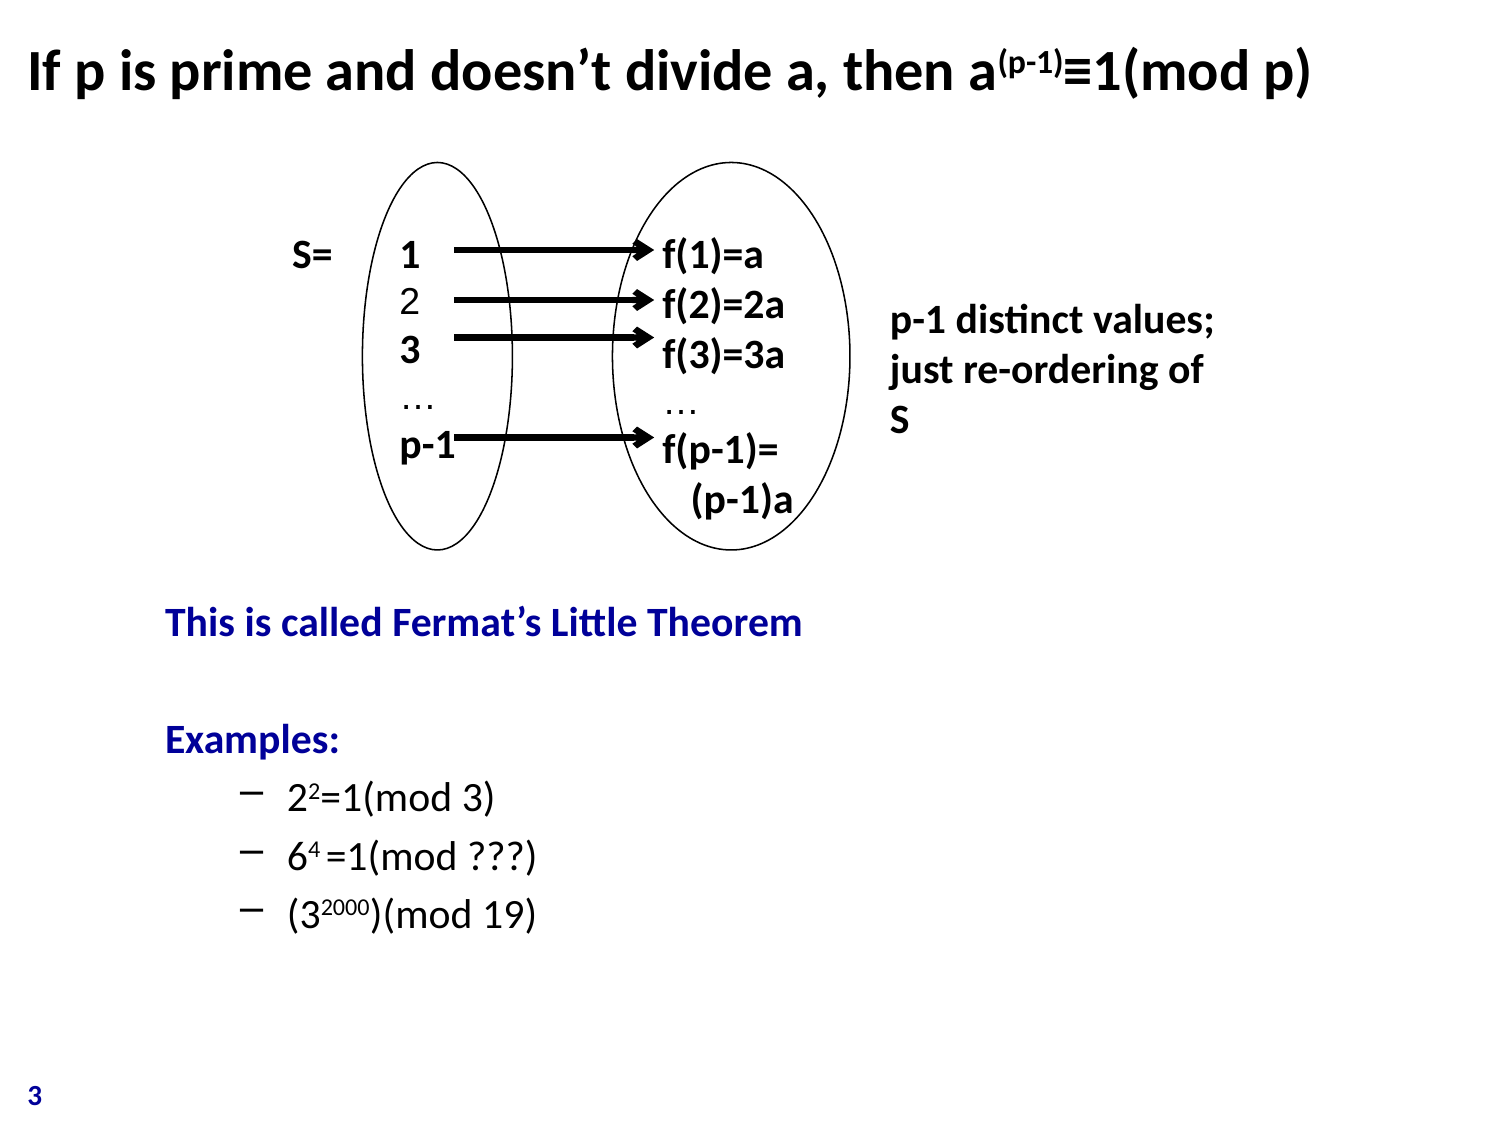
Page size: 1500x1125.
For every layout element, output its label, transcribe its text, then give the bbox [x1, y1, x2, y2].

text_box 3 [12, 1034, 363, 1113]
text_box S= [277, 219, 348, 285]
text_box p-1 distinct values; just re-ordering of S [874, 284, 1238, 450]
title If p is prime and doesn’t divide a, then a(p-1)≡1(mod p) [12, 24, 1493, 111]
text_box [453, 162, 851, 551]
text_box 1 2 3 … p-1 [362, 162, 449, 550]
list This is called Fermat’s Little Theorem Examples: 22=1(mod 3) 64 =1(mod ???) (32000)(mod 19) [150, 587, 950, 956]
